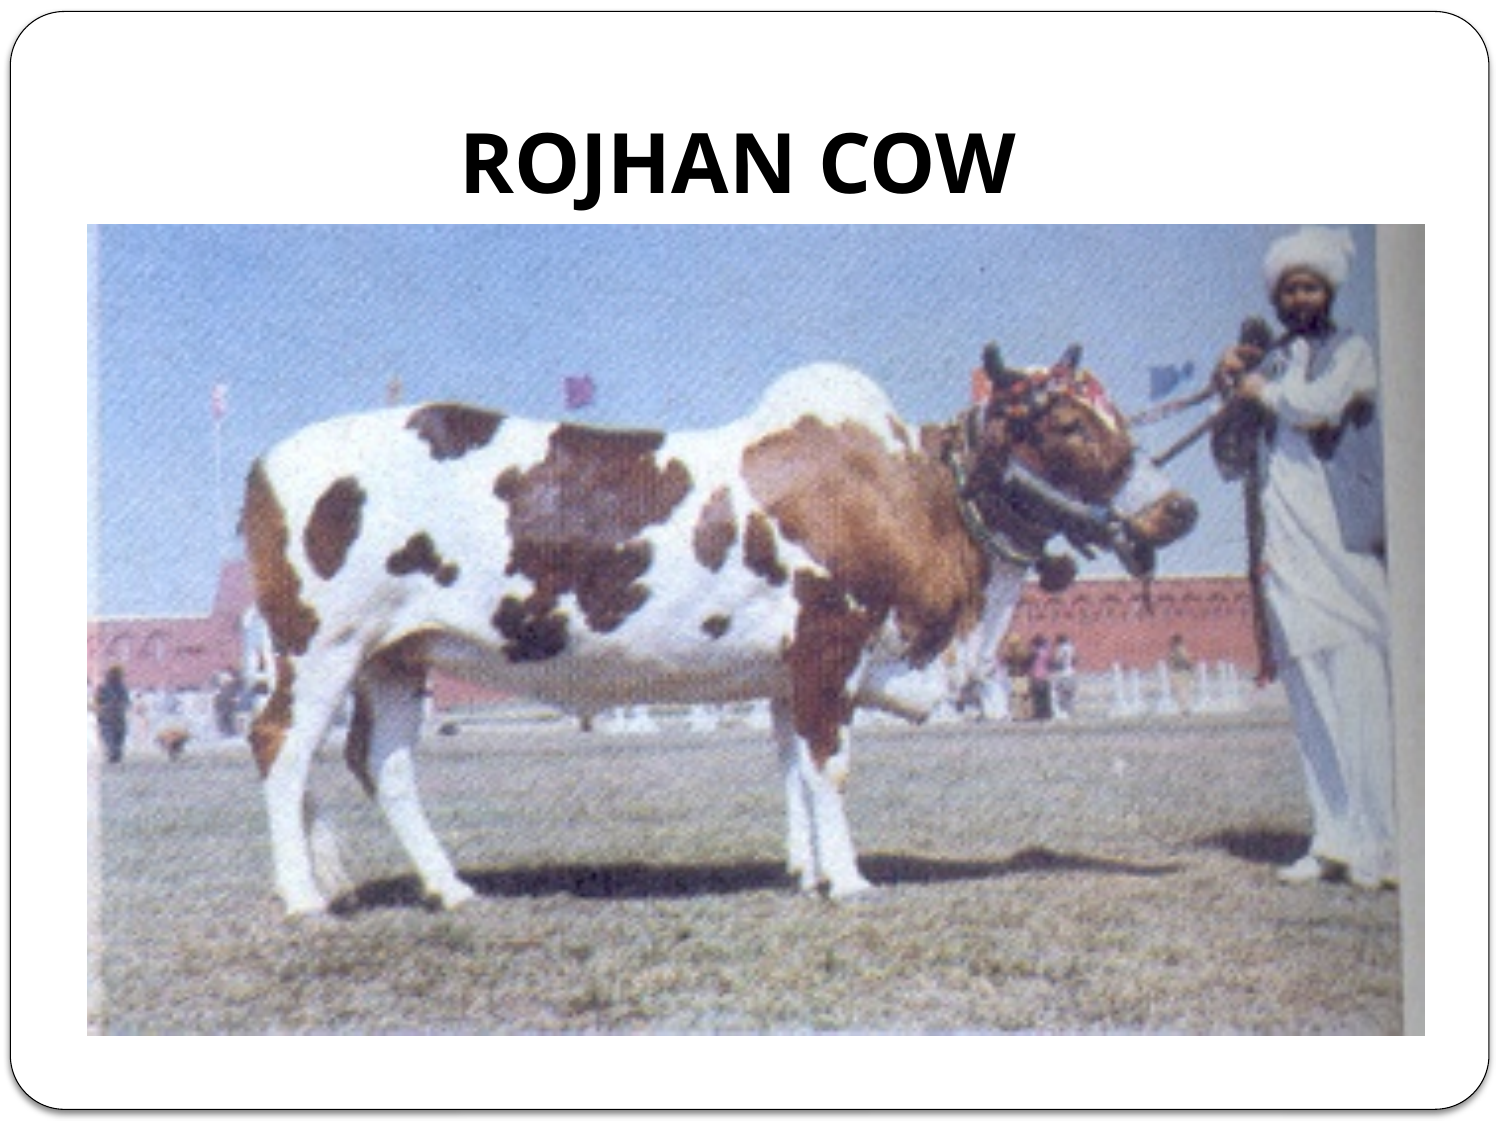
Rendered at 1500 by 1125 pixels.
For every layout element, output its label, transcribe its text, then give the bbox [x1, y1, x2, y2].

title ROJHAN COW [62, 37, 1413, 226]
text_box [87, 224, 1426, 1037]
